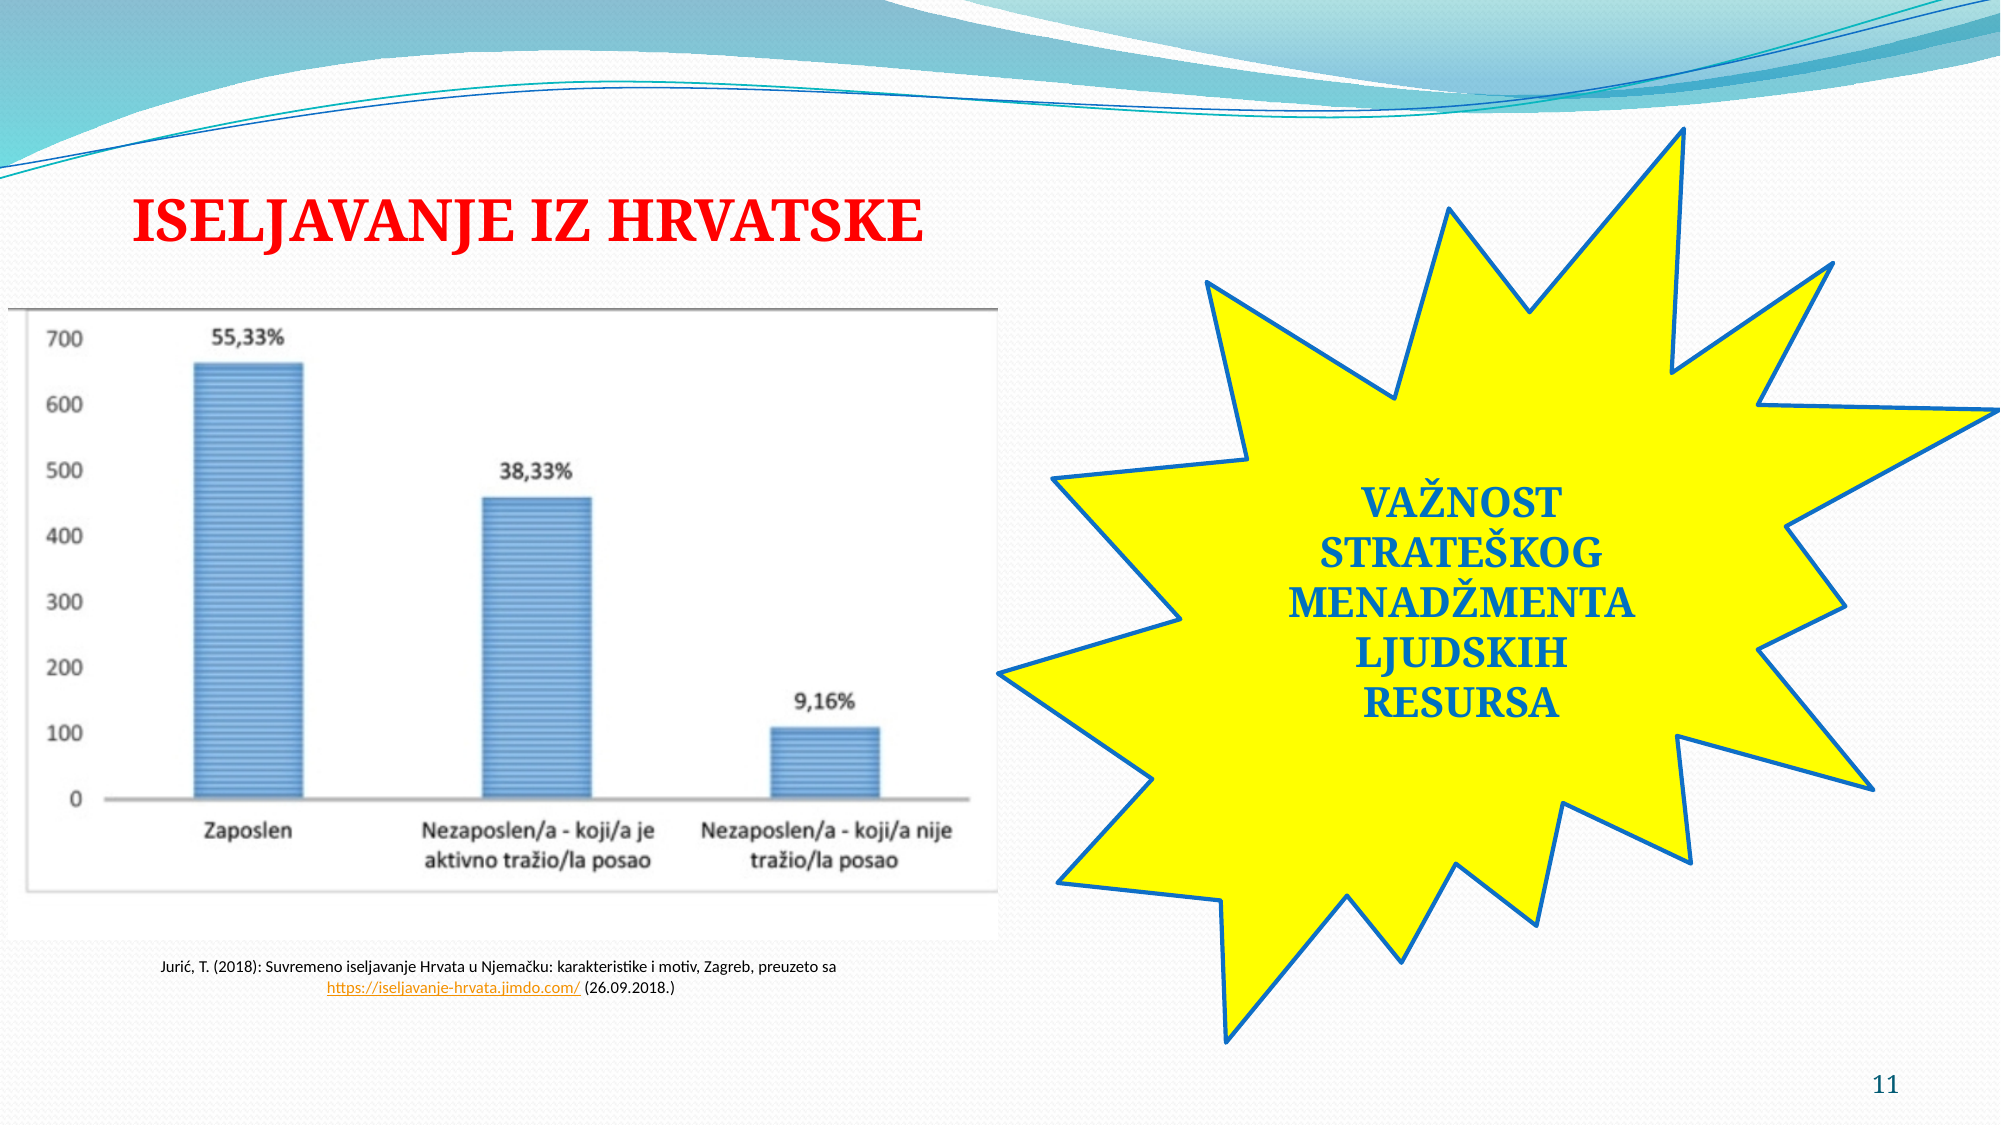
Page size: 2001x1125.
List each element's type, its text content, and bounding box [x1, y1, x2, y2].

slide_number 11 [1733, 1042, 1900, 1103]
text_box VAŽNOST STRATEŠKOG MENADŽMENTA LJUDSKIH RESURSA [1006, 126, 2000, 1045]
text_box ISELJAVANJE IZ HRVATSKE [117, 175, 939, 261]
picture [7, 308, 999, 941]
text_box Jurić, T. (2018): Suvremeno iseljavanje Hrvata u Njemačku: karakteristike i motiv, Zagreb, preuzeto sa https://iseljavanje-hrvata.jimdo.com/ (26.09.2018.) [51, 953, 951, 1005]
